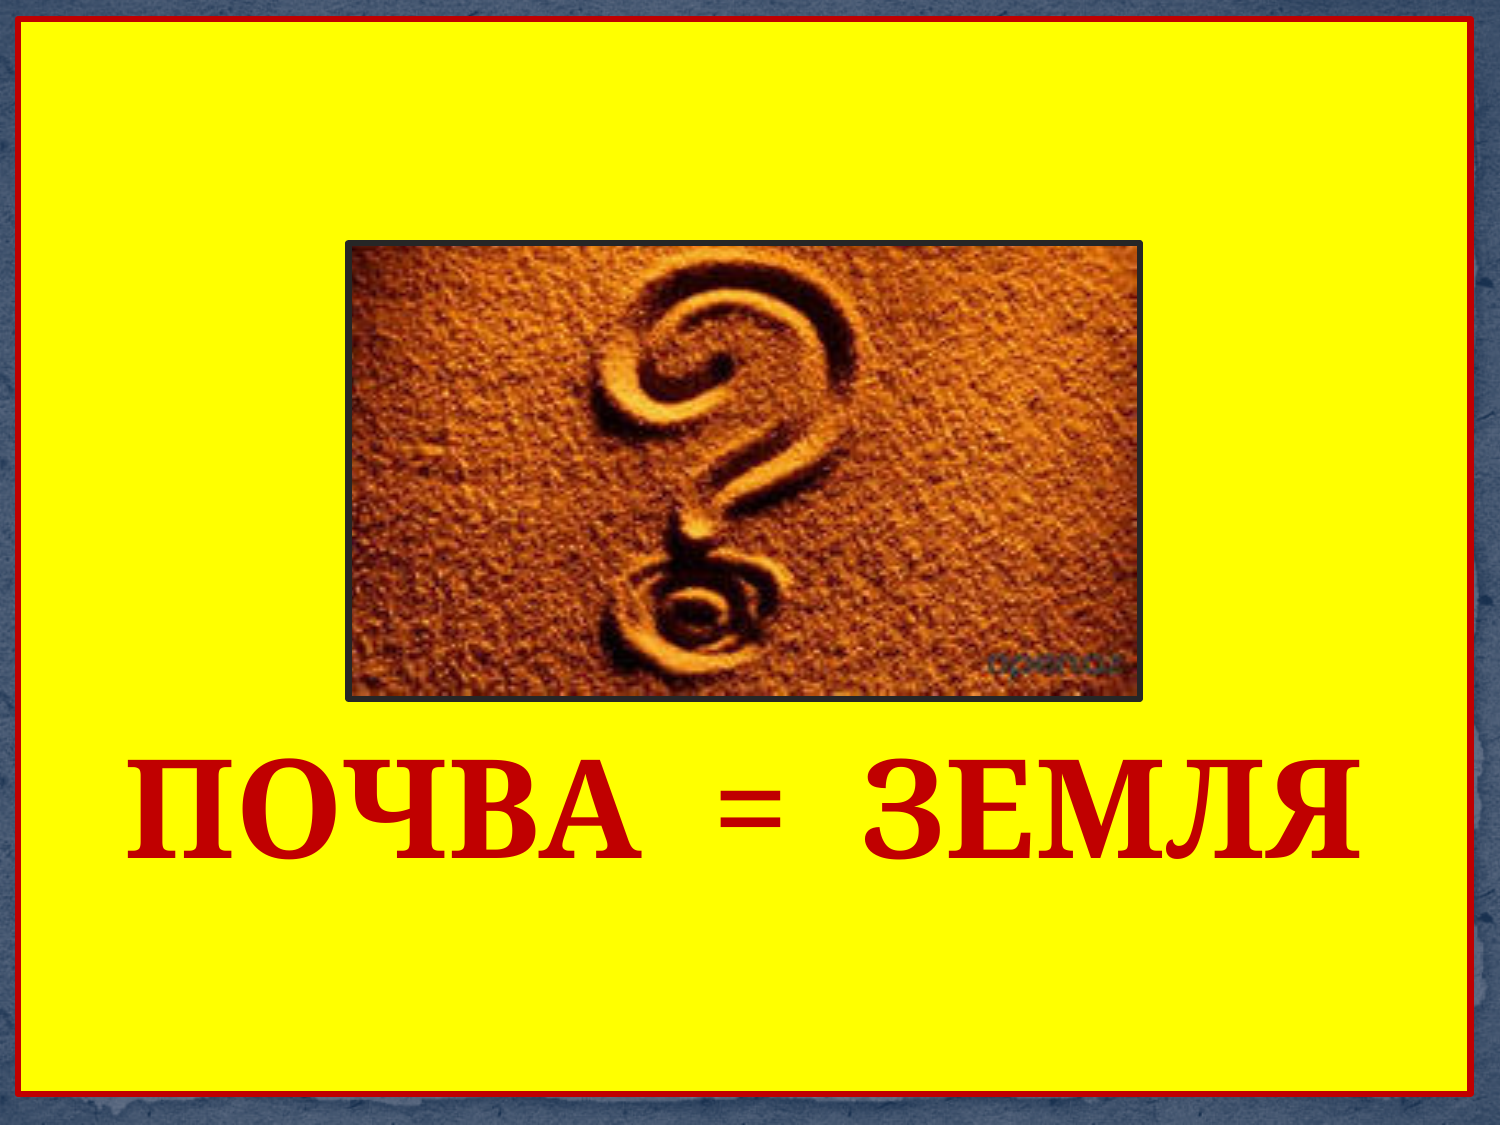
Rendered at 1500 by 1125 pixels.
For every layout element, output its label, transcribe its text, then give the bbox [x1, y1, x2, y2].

picture [352, 246, 1137, 696]
text_box ПОЧВА = ЗЕМЛЯ [15, 16, 1474, 1097]
